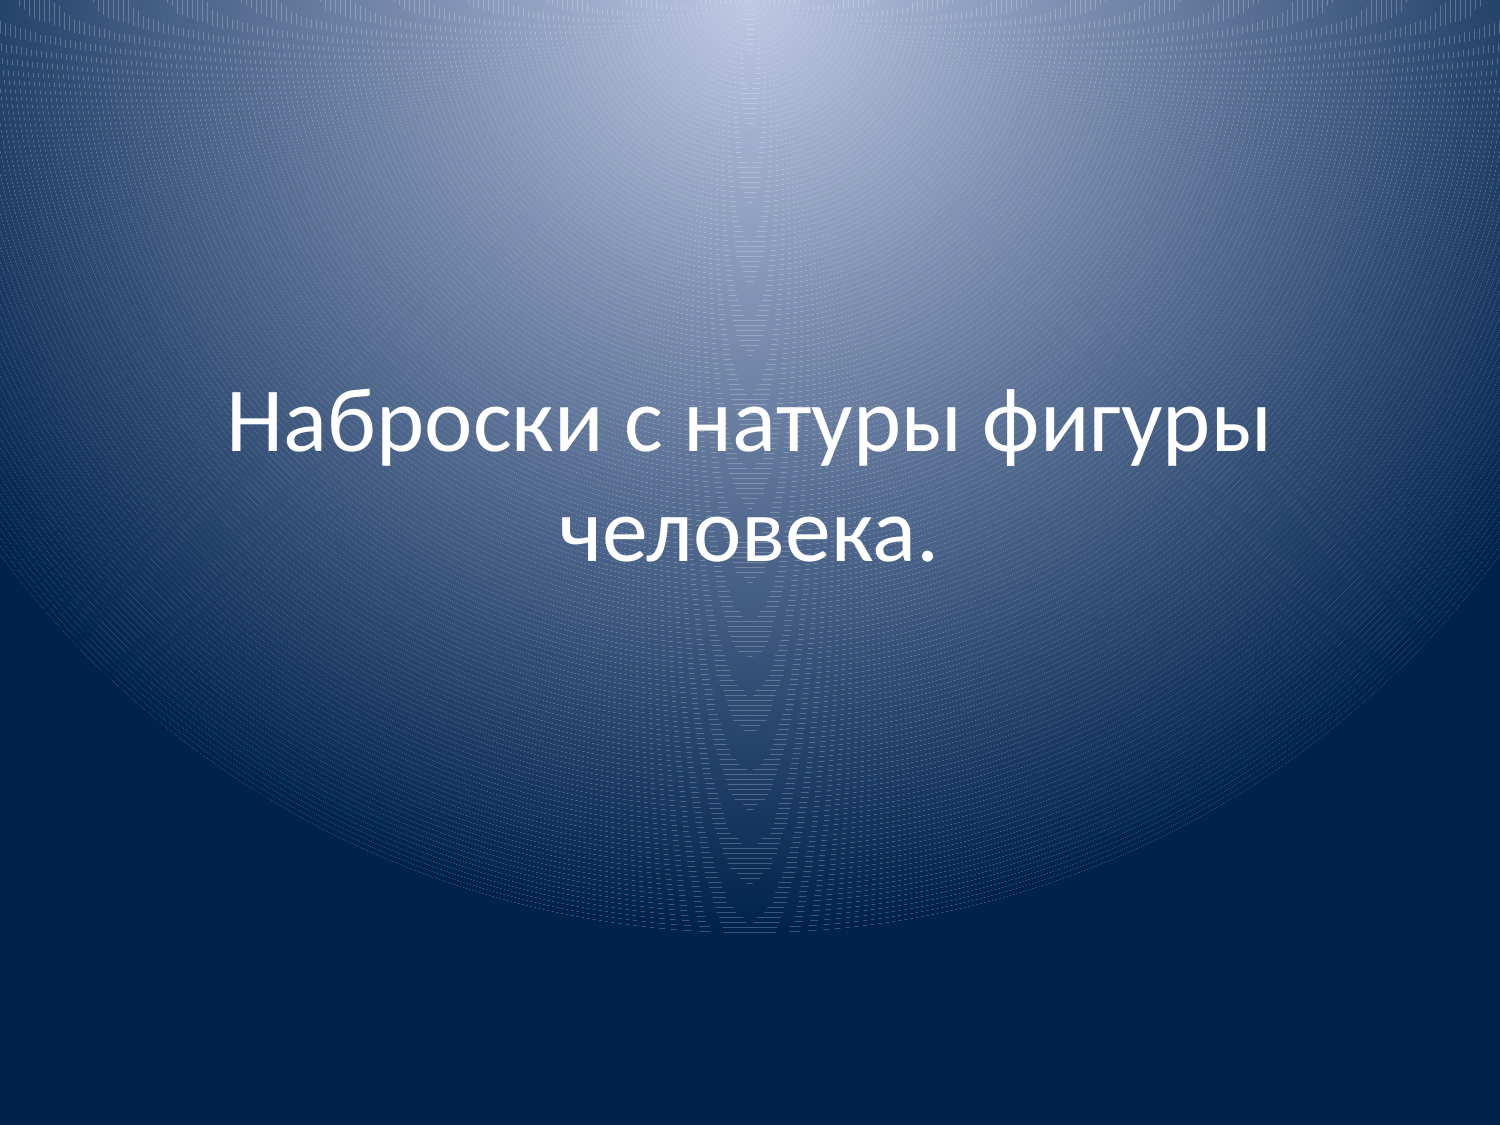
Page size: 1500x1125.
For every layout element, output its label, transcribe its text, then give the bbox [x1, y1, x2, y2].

title Наброски с натуры фигуры человека. [112, 349, 1388, 591]
